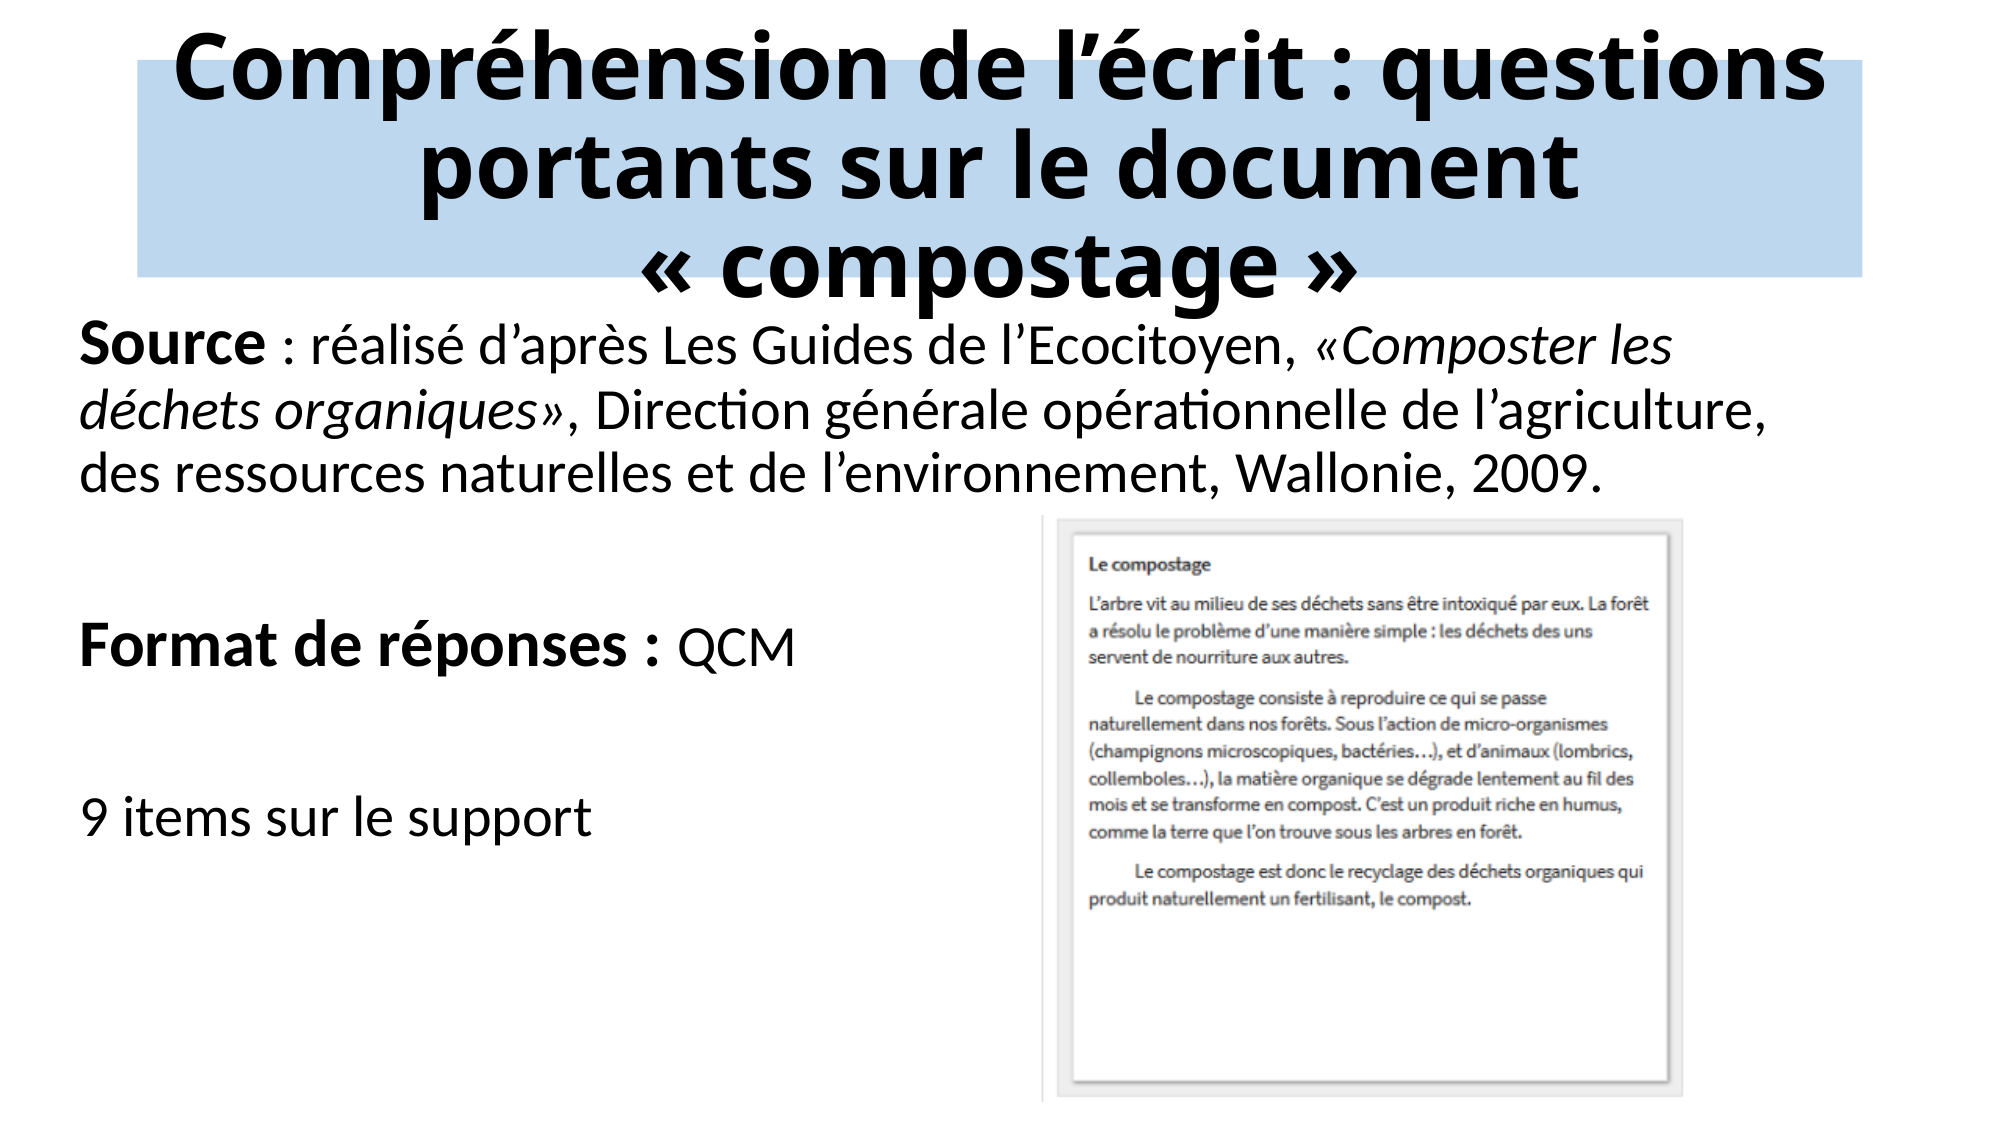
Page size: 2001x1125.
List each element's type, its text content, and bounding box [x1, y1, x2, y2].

picture [1019, 515, 1688, 1102]
title Compréhension de l’écrit : questions portants sur le document « compostage » [137, 59, 1863, 278]
list Source : réalisé d’après Les Guides de l’Ecocitoyen, «Composter les déchets organiques», Direction générale opérationnelle de l’agriculture, des ressources naturelles et de l’environnement, Wallonie, 2009. Format de réponses : QCM 9 items sur le support [64, 299, 1863, 1102]
